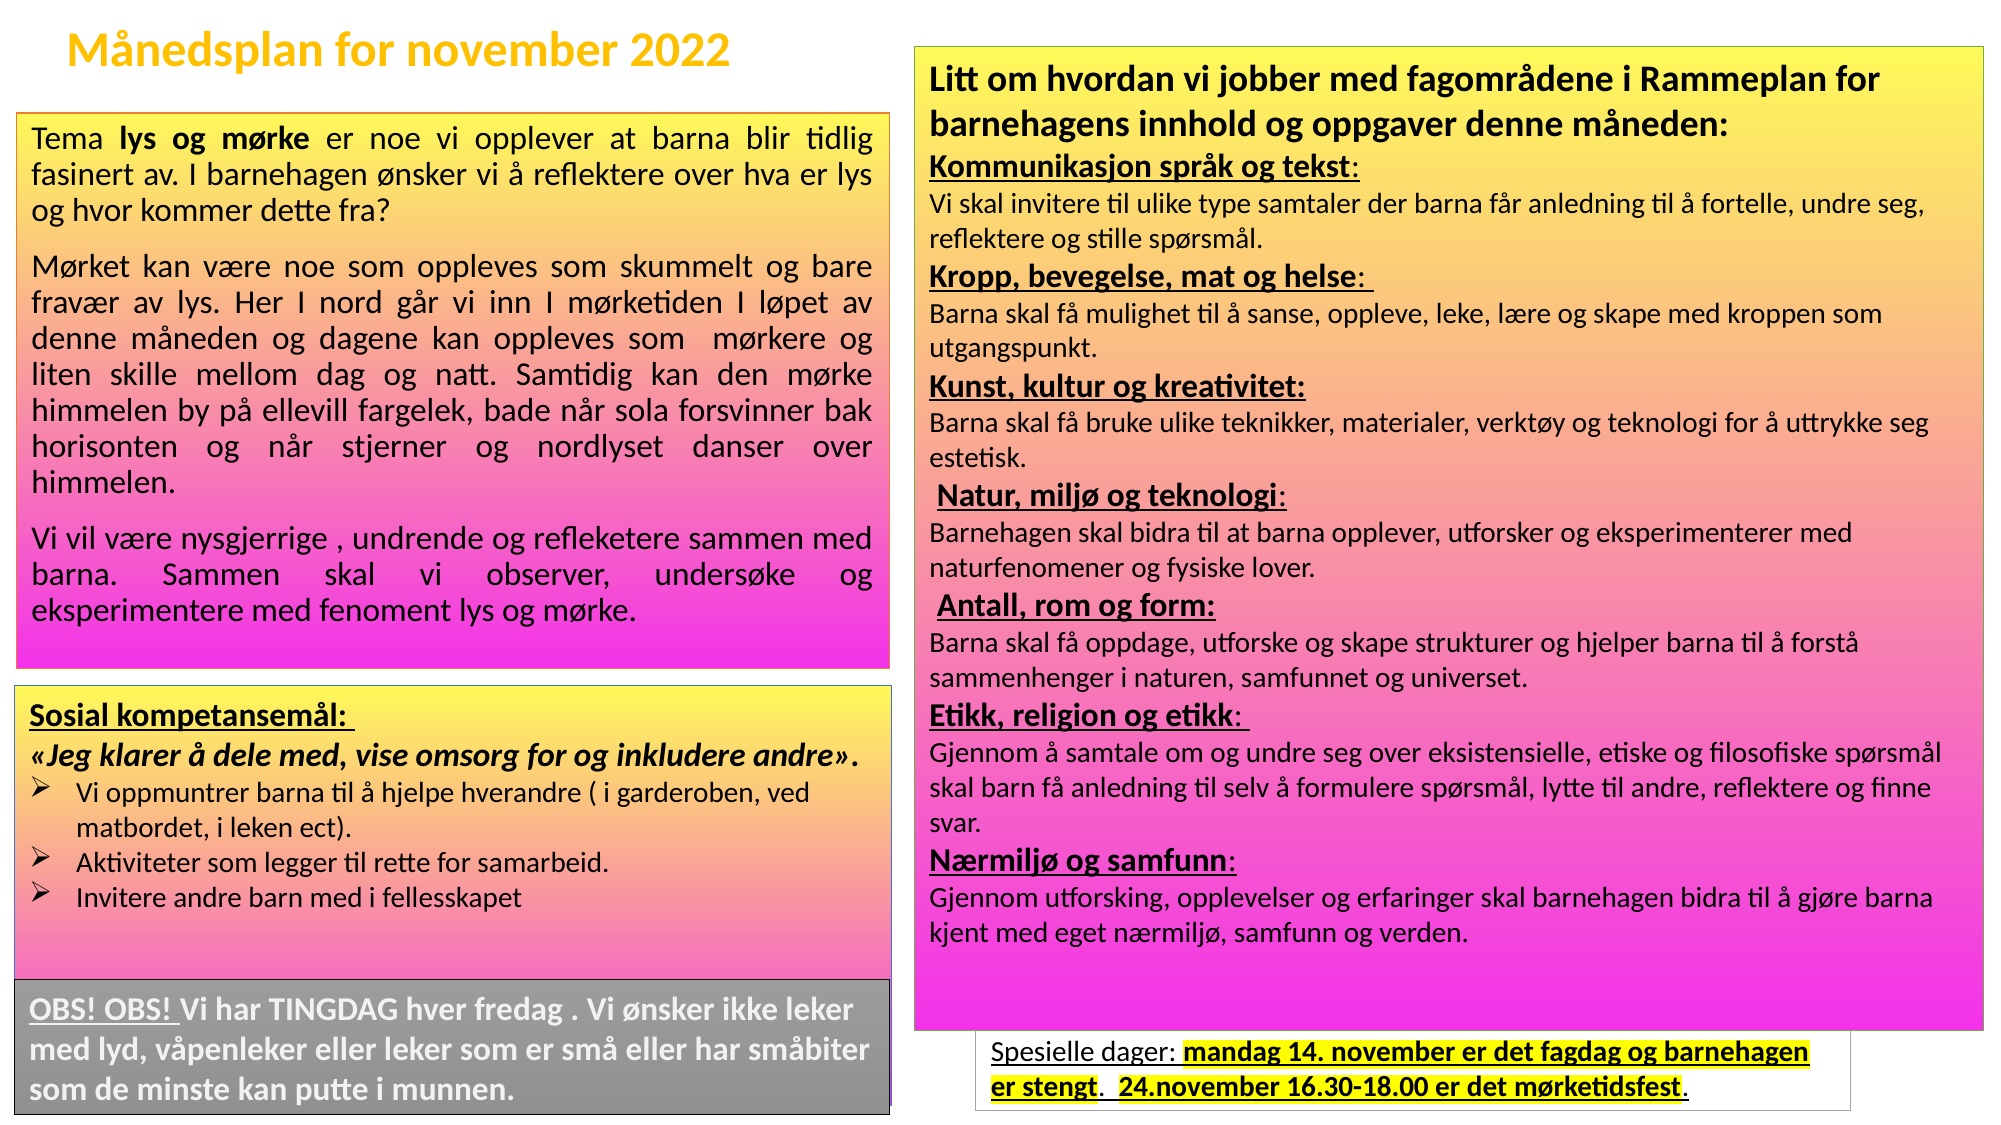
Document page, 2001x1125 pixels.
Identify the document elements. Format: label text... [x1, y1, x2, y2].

text_box Spesielle dager: mandag 14. november er det fagdag og barnehagen er stengt. 24.november 16.30-18.00 er det mørketidsfest. [975, 1031, 1851, 1111]
text_box Sosial kompetansemål: «Jeg klarer å dele med, vise omsorg for og inkludere andre». Vi oppmuntrer barna til å hjelpe hverandre ( i garderoben, ved matbordet, i leken ect). Aktiviteter som legger til rette for samarbeid. Invitere andre barn med i fellesskapet [14, 685, 892, 1106]
text_box Månedsplan for november 2022 [30, 8, 767, 84]
text_box OBS! OBS! Vi har TINGDAG hver fredag . Vi ønsker ikke leker med lyd, våpenleker eller leker som er små eller har småbiter som de minste kan putte i munnen. [14, 979, 890, 1115]
subtitle Tema lys og mørke er noe vi opplever at barna blir tidlig fasinert av. I barnehagen ønsker vi å reflektere over hva er lys og hvor kommer dette fra? Mørket kan være noe som oppleves som skummelt og bare fravær av lys. Her I nord går vi inn I mørketiden I løpet av denne måneden og dagene kan oppleves som mørkere og liten skille mellom dag og natt. Samtidig kan den mørke himmelen by på ellevill fargelek, bade når sola forsvinner bak horisonten og når stjerner og nordlyset danser over himmelen. Vi vil være nysgjerrige , undrende og refleketere sammen med barna. Sammen skal vi observer, undersøke og eksperimentere med fenoment lys og mørke. [16, 112, 890, 669]
text_box Litt om hvordan vi jobber med fagområdene i Rammeplan for barnehagens innhold og oppgaver denne måneden: Kommunikasjon språk og tekst: Vi skal invitere til ulike type samtaler der barna får anledning til å fortelle, undre seg, reflektere og stille spørsmål. Kropp, bevegelse, mat og helse: Barna skal få mulighet til å sanse, oppleve, leke, lære og skape med kroppen som utgangspunkt. Kunst, kultur og kreativitet: Barna skal få bruke ulike teknikker, materialer, verktøy og teknologi for å uttrykke seg estetisk. Natur, miljø og teknologi: Barnehagen skal bidra til at barna opplever, utforsker og eksperimenterer med naturfenomener og fysiske lover. Antall, rom og form: Barna skal få oppdage, utforske og skape strukturer og hjelper barna til å forstå sammenhenger i naturen, samfunnet og universet. Etikk, religion og etikk: Gjennom å samtale om og undre seg over eksistensielle, etiske og filosofiske spørsmål skal barn få anledning til selv å formulere spørsmål, lytte til andre, reflektere og finne svar. Nærmiljø og samfunn: Gjennom utforsking, opplevelser og erfaringer skal barnehagen bidra til å gjøre barna kjent med eget nærmiljø, samfunn og verden. [914, 46, 1984, 1031]
